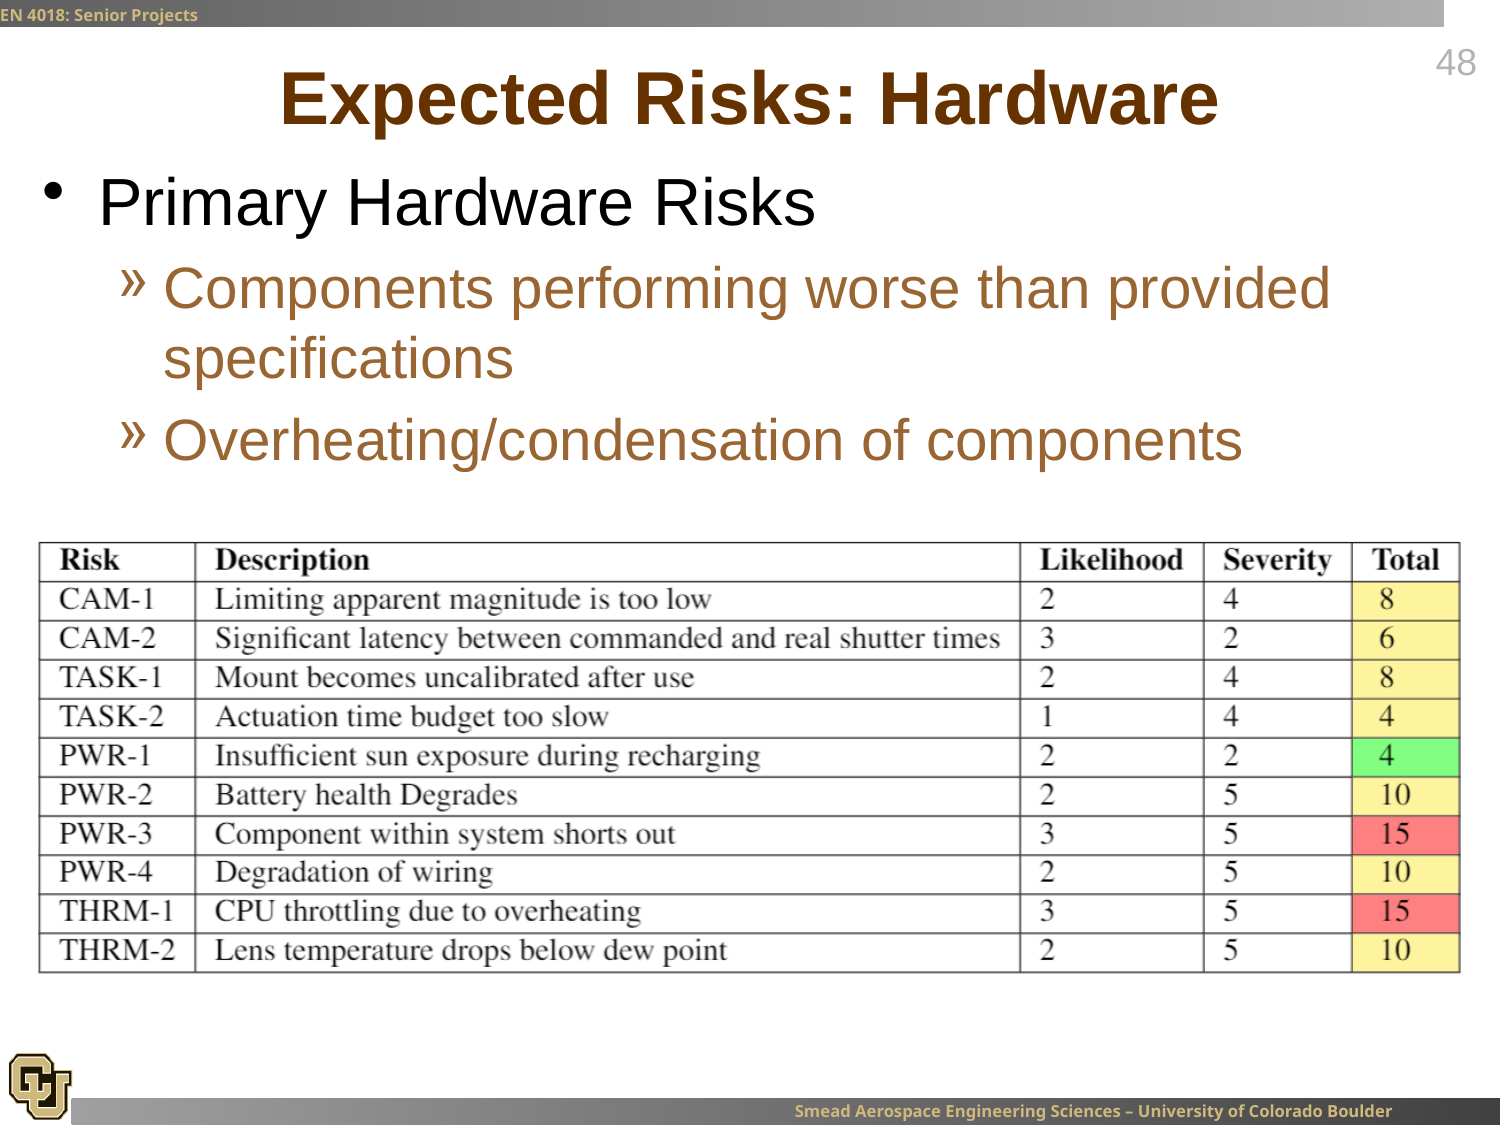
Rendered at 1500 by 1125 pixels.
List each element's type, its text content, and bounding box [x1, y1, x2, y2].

title Expected Risks: Hardware [38, 56, 1462, 133]
picture [8, 1053, 80, 1120]
picture [38, 541, 1463, 975]
list Primary Hardware Risks Components performing worse than provided specifications Overheating/condensation of components [27, 151, 1474, 494]
